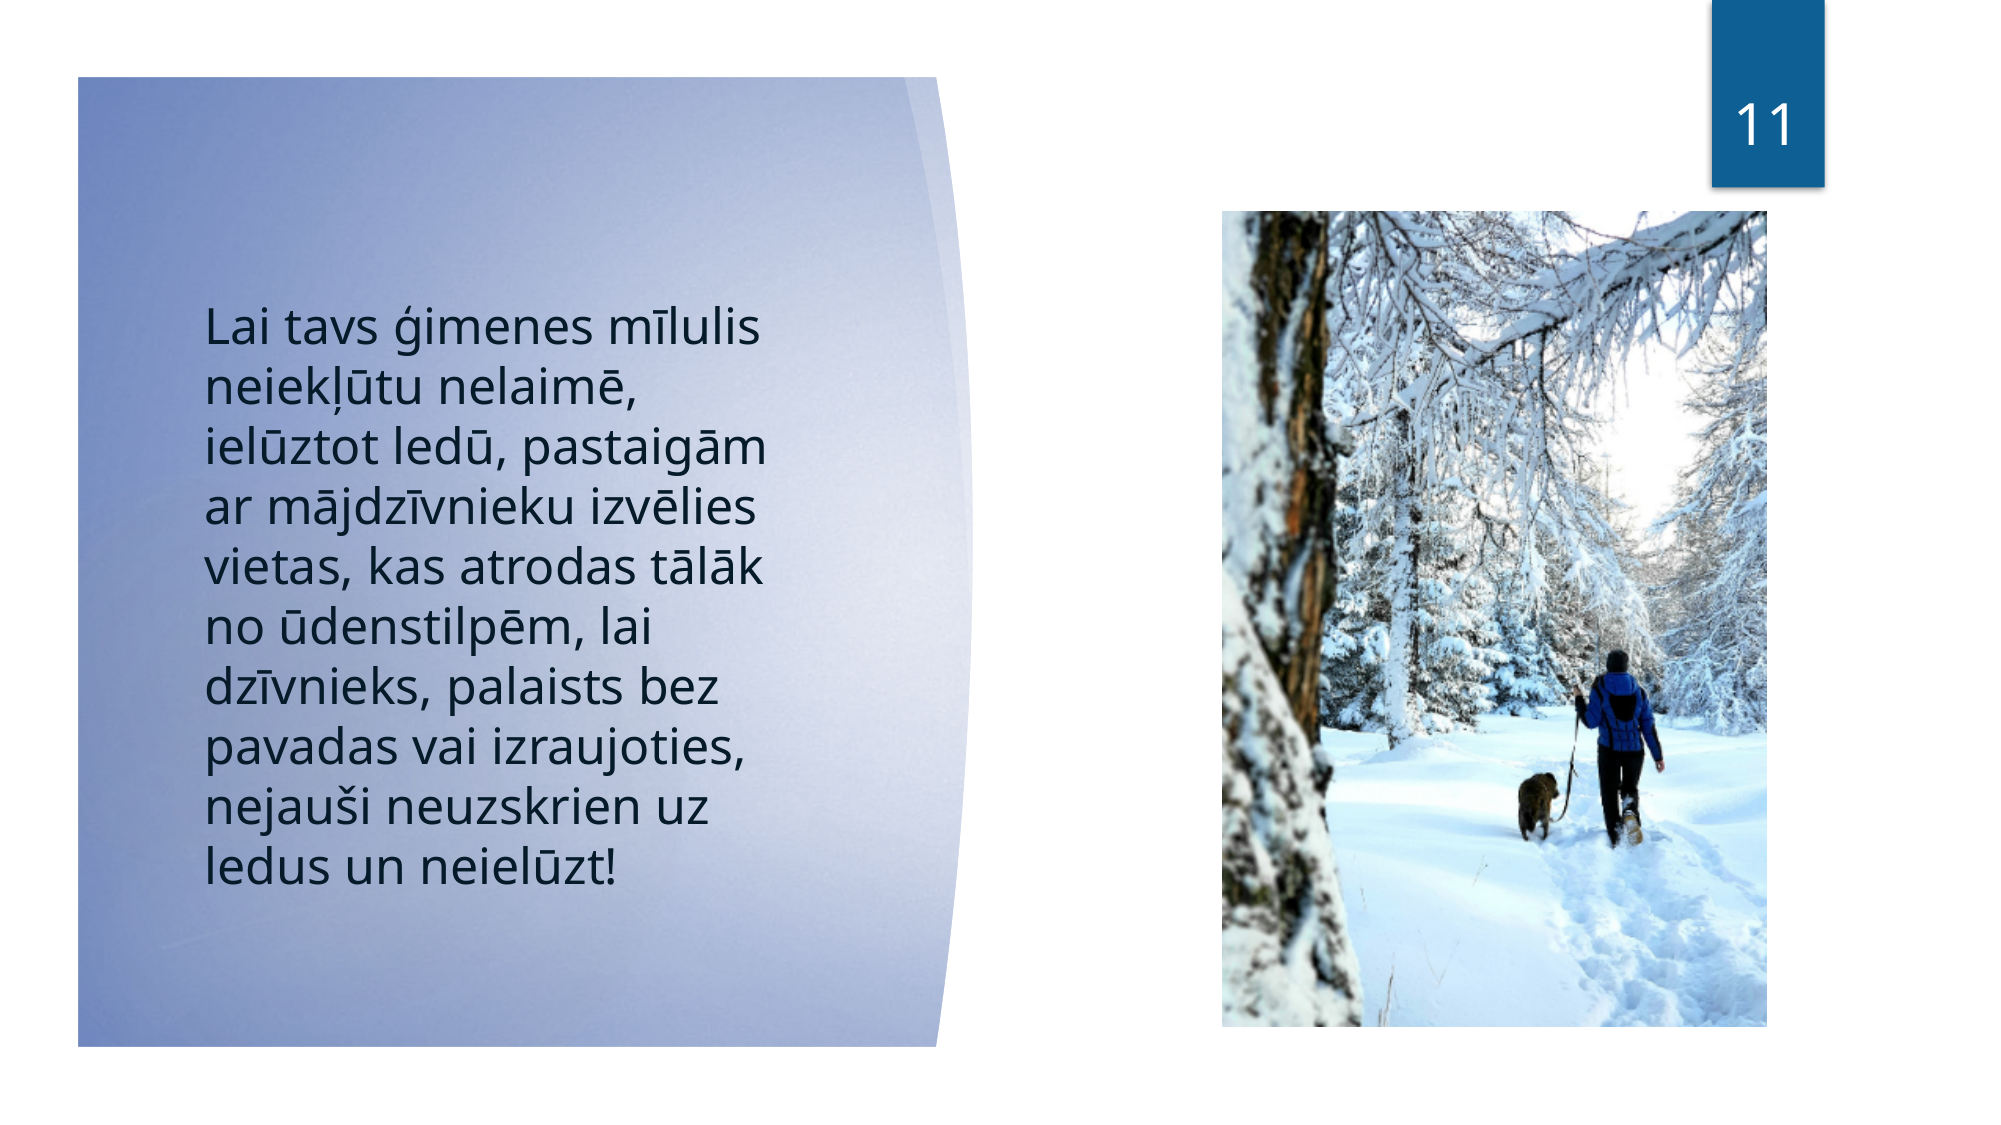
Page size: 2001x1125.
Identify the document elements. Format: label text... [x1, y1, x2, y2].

picture [1222, 211, 1768, 1027]
slide_number 11 [1698, 48, 1836, 175]
list Lai tavs ģimenes mīlulis neiekļūtu nelaimē, ielūztot ledū, pastaigām ar mājdzīvnieku izvēlies vietas, kas atrodas tālāk no ūdenstilpēm, lai dzīvnieks, palaists bez pavadas vai izraujoties, nejauši neuzskrien uz ledus un neielūzt! [189, 286, 823, 825]
